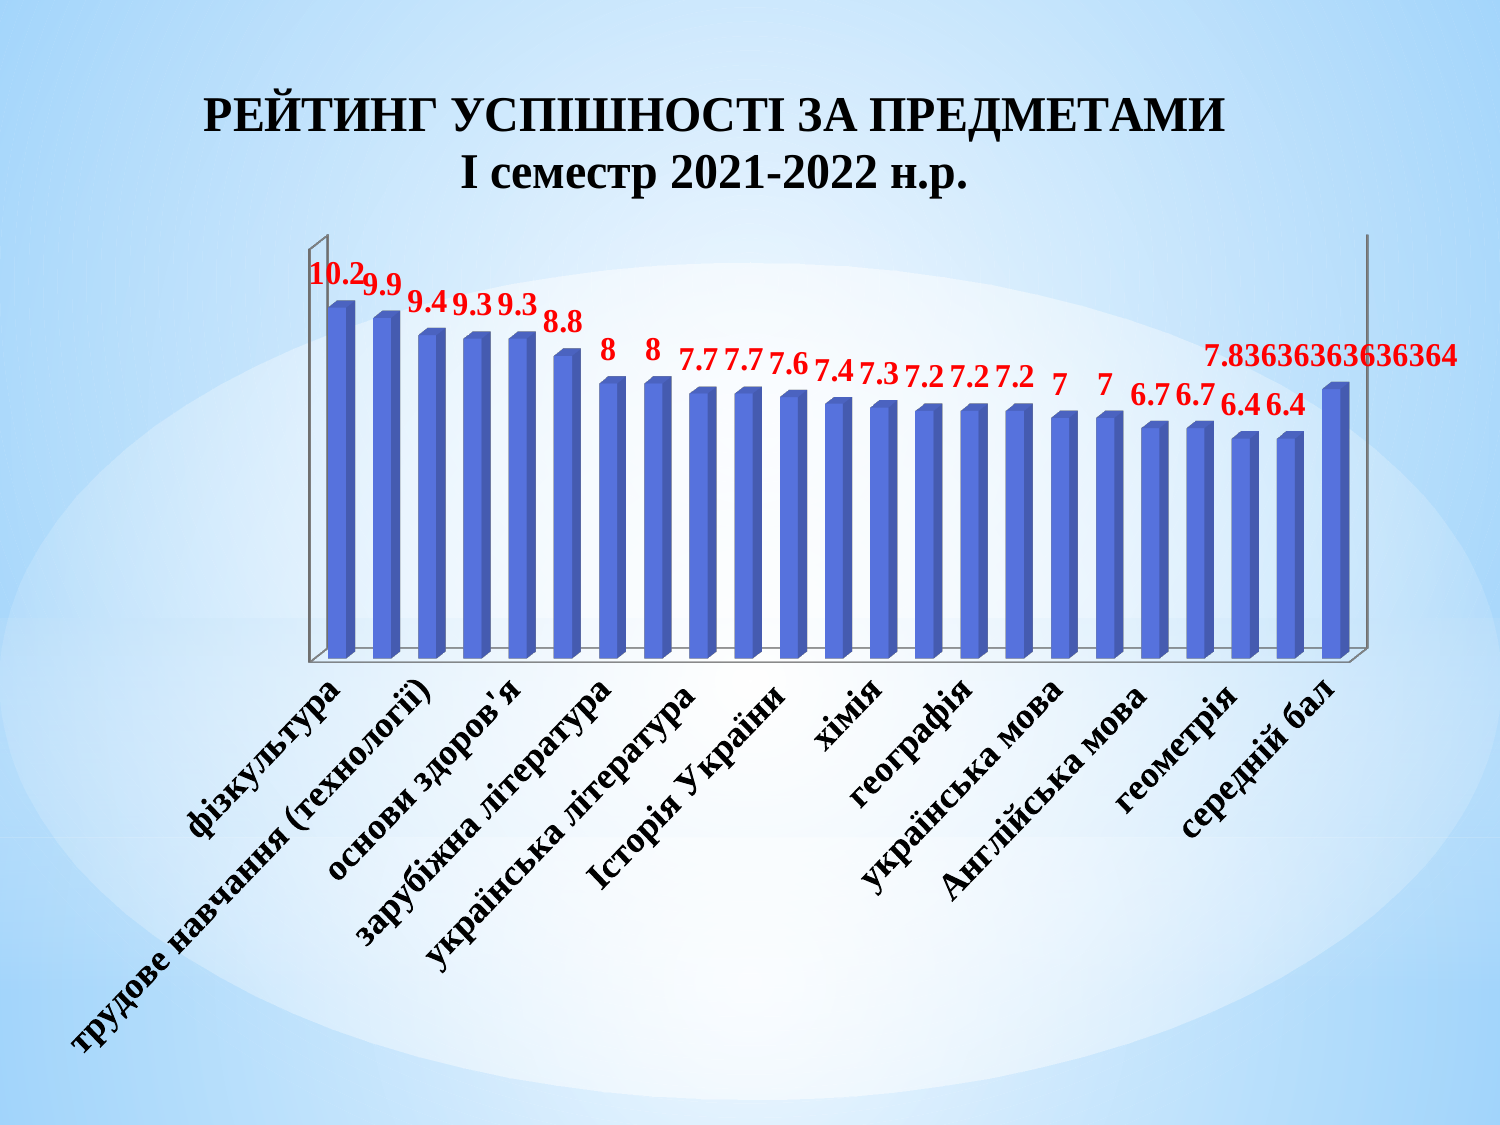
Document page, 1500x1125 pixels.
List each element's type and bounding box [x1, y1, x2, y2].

chart [29, 42, 1459, 1083]
